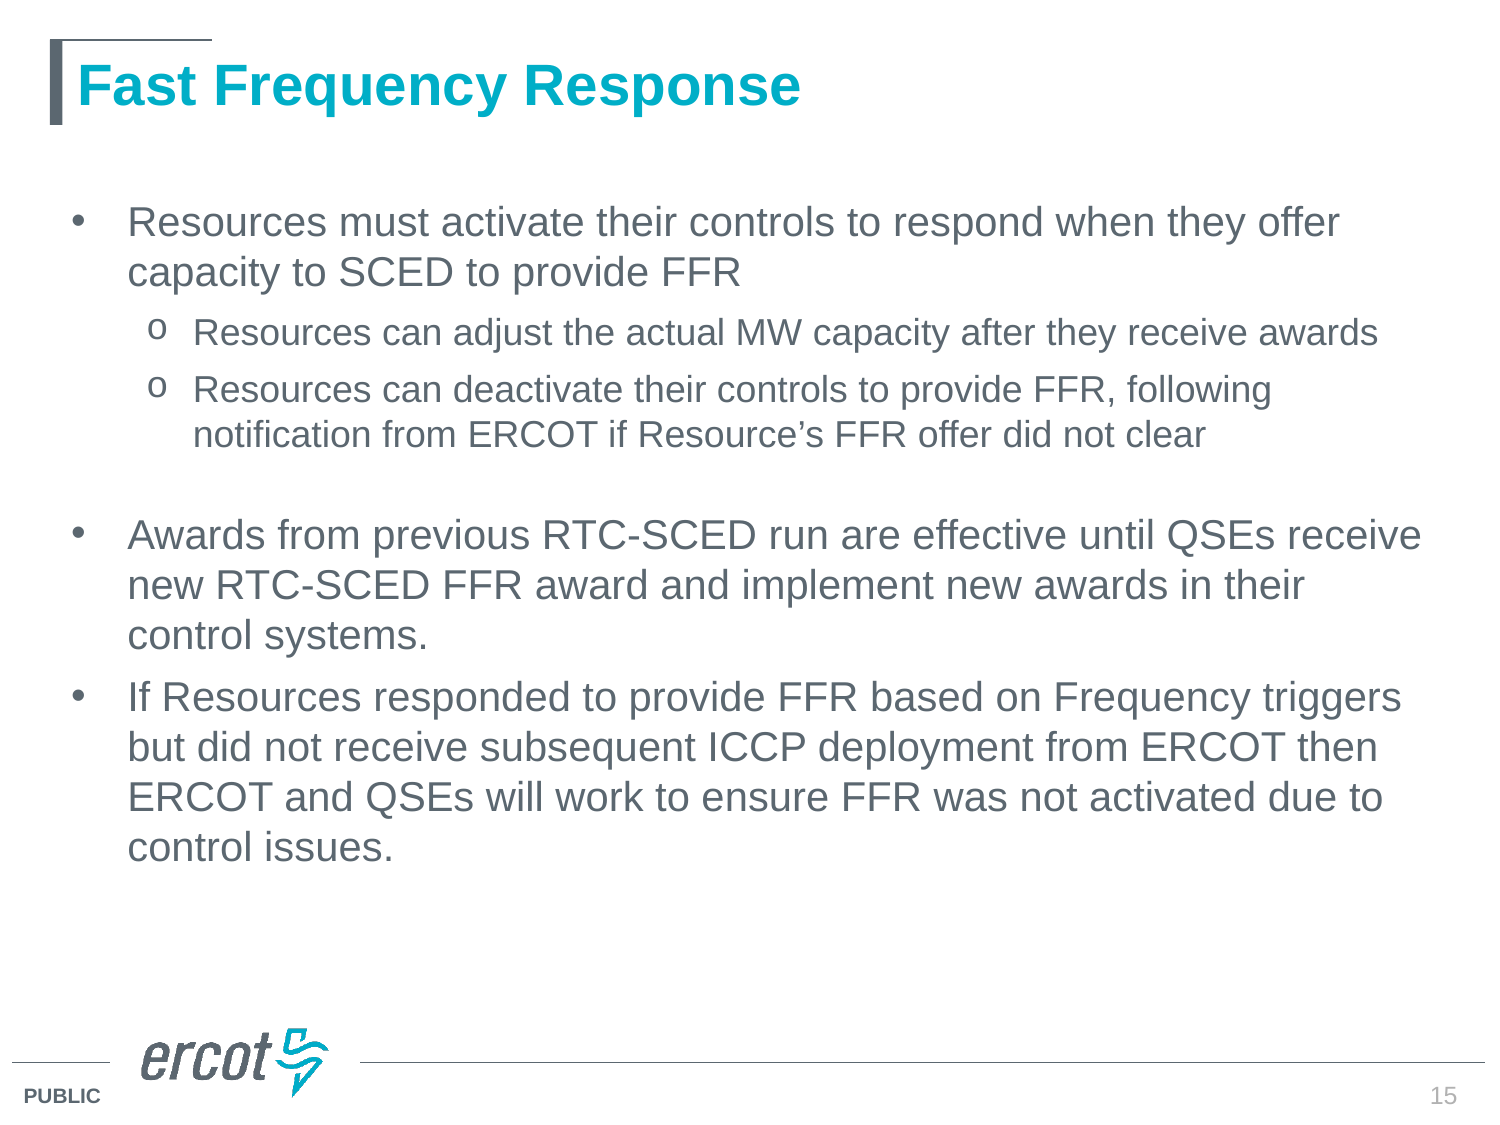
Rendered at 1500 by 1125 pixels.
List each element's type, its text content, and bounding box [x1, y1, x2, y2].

title Fast Frequency Response [62, 39, 1450, 125]
picture [137, 1024, 332, 1100]
slide_number 15 [1400, 1076, 1488, 1113]
list Resources must activate their controls to respond when they offer capacity to SCED to provide FFR Resources can adjust the actual MW capacity after they receive awards Resources can deactivate their controls to provide FFR, following notification from ERCOT if Resource’s FFR offer did not clear Awards from previous RTC-SCED run are effective until QSEs receive new RTC-SCED FFR award and implement new awards in their control systems. If Resources responded to provide FFR based on Frequency triggers but did not receive subsequent ICCP deployment from ERCOT then ERCOT and QSEs will work to ensure FFR was not activated due to control issues. [56, 187, 1444, 975]
